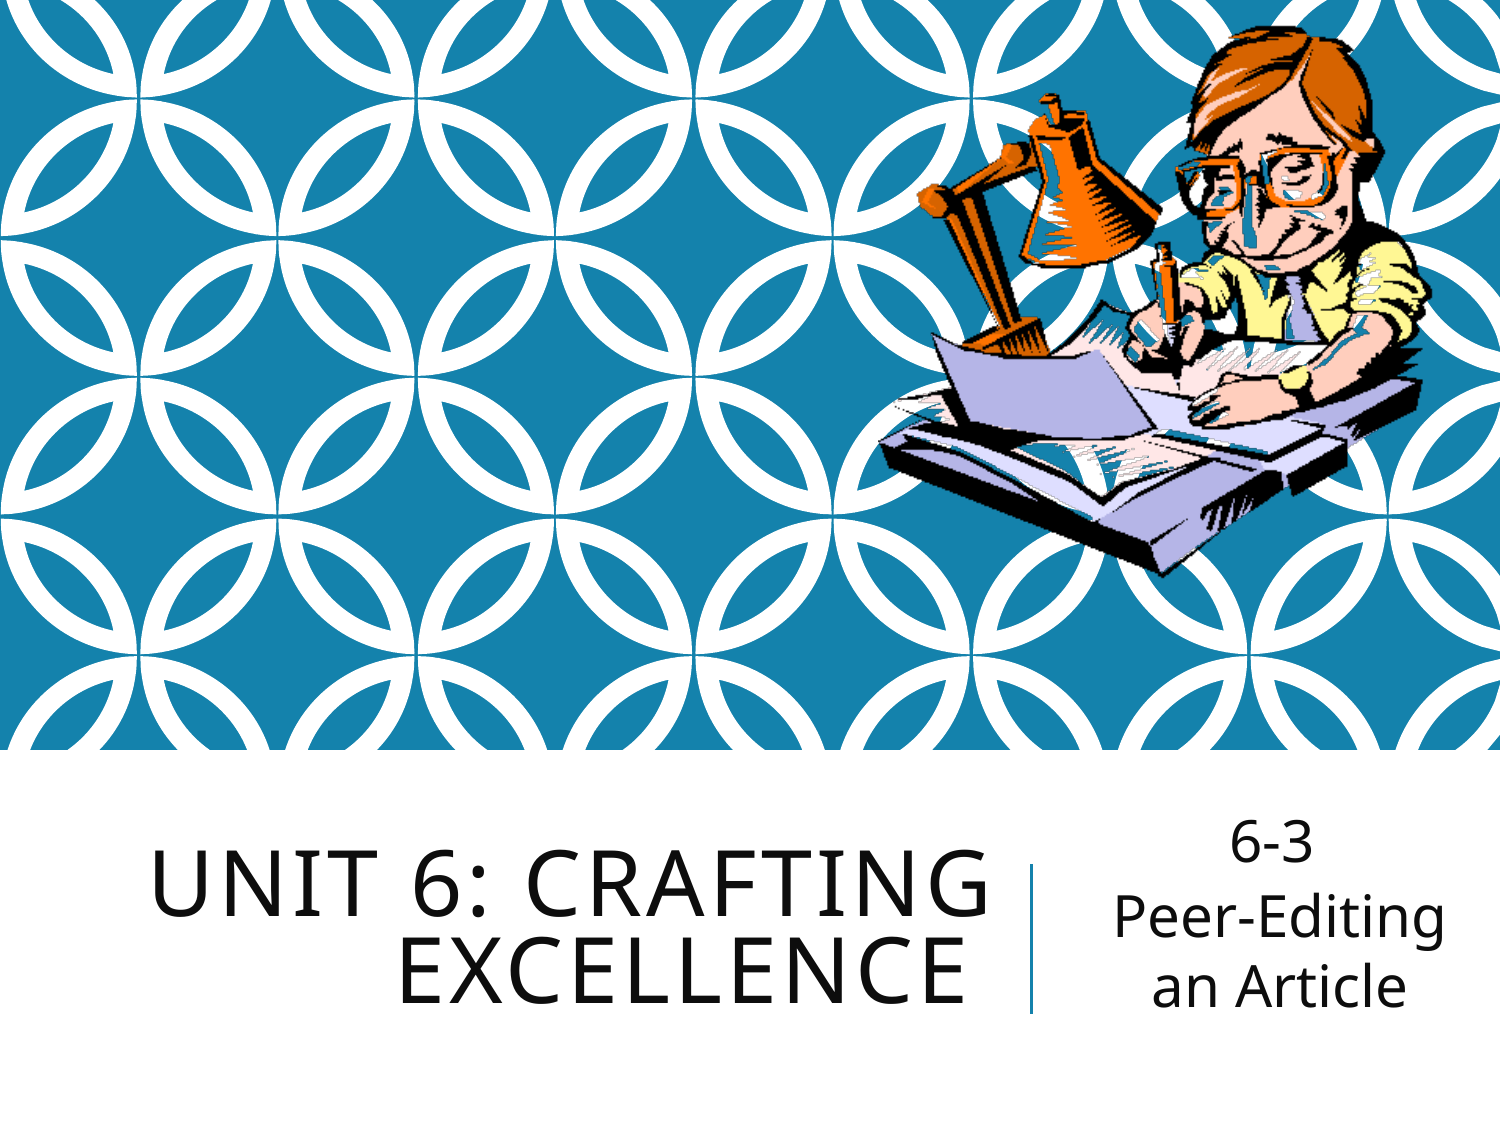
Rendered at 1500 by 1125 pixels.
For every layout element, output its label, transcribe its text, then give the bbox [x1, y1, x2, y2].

picture [878, 20, 1437, 584]
subtitle 6-3 Peer-Editing an Article [1059, 813, 1500, 1054]
title Unit 6: Crafting Excellence [56, 813, 1013, 1054]
